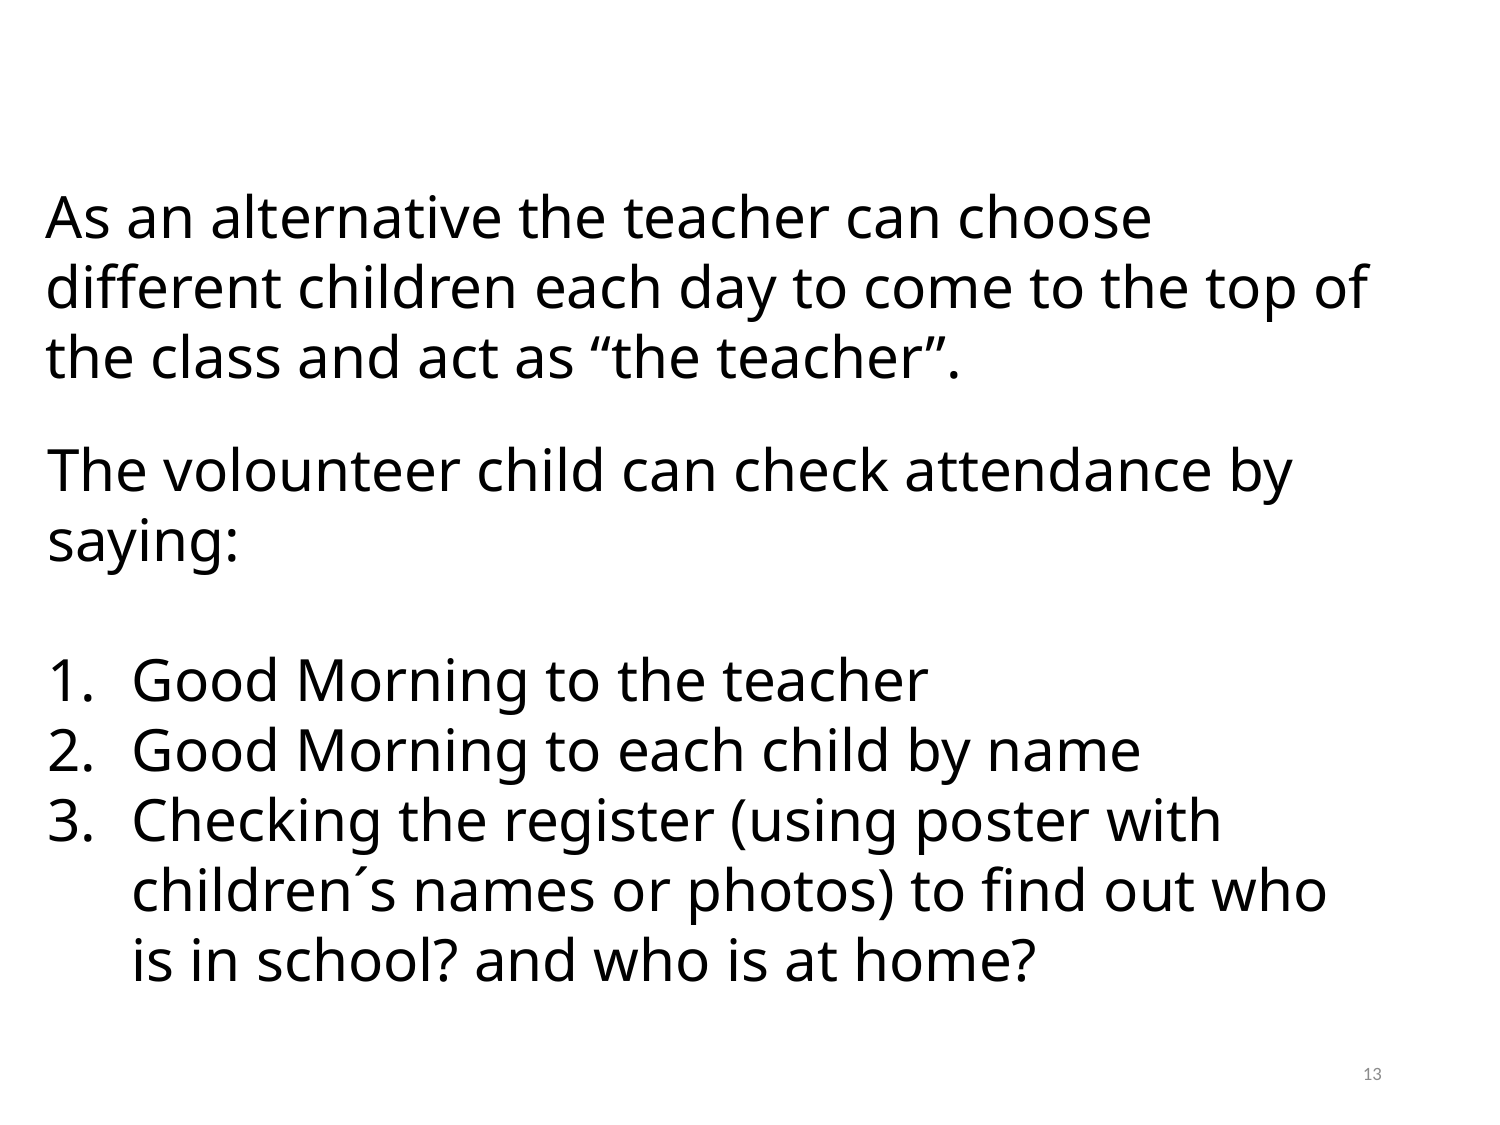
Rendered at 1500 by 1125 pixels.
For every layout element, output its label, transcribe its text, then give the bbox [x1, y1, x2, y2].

text_box As an alternative the teacher can choose different children each day to come to the top of the class and act as “the teacher”. [31, 172, 1392, 398]
text_box The volounteer child can check attendance by saying: Good Morning to the teacher Good Morning to each child by name Checking the register (using poster with children´s names or photos) to find out who is in school? and who is at home? [32, 426, 1344, 1071]
slide_number 13 [1059, 1042, 1397, 1103]
